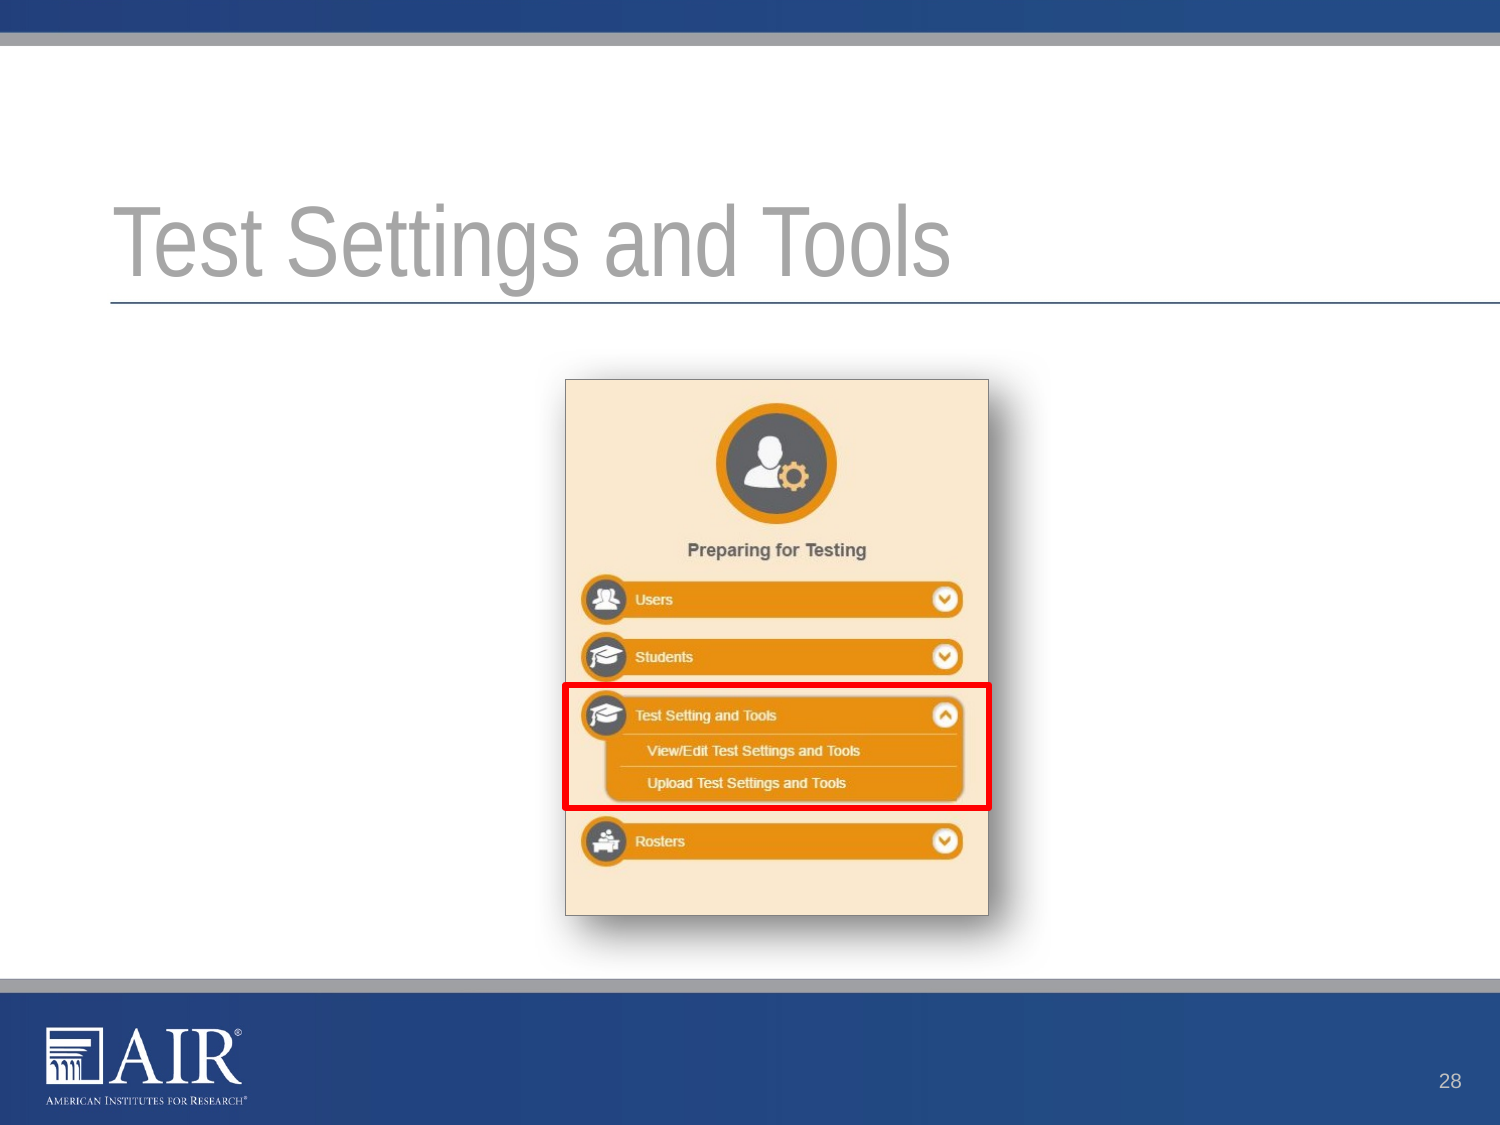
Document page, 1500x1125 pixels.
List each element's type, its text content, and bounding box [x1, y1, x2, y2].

title Test Settings and Tools [112, 51, 1463, 297]
picture [0, 0, 1500, 1125]
slide_number 28 [1436, 1067, 1462, 1093]
